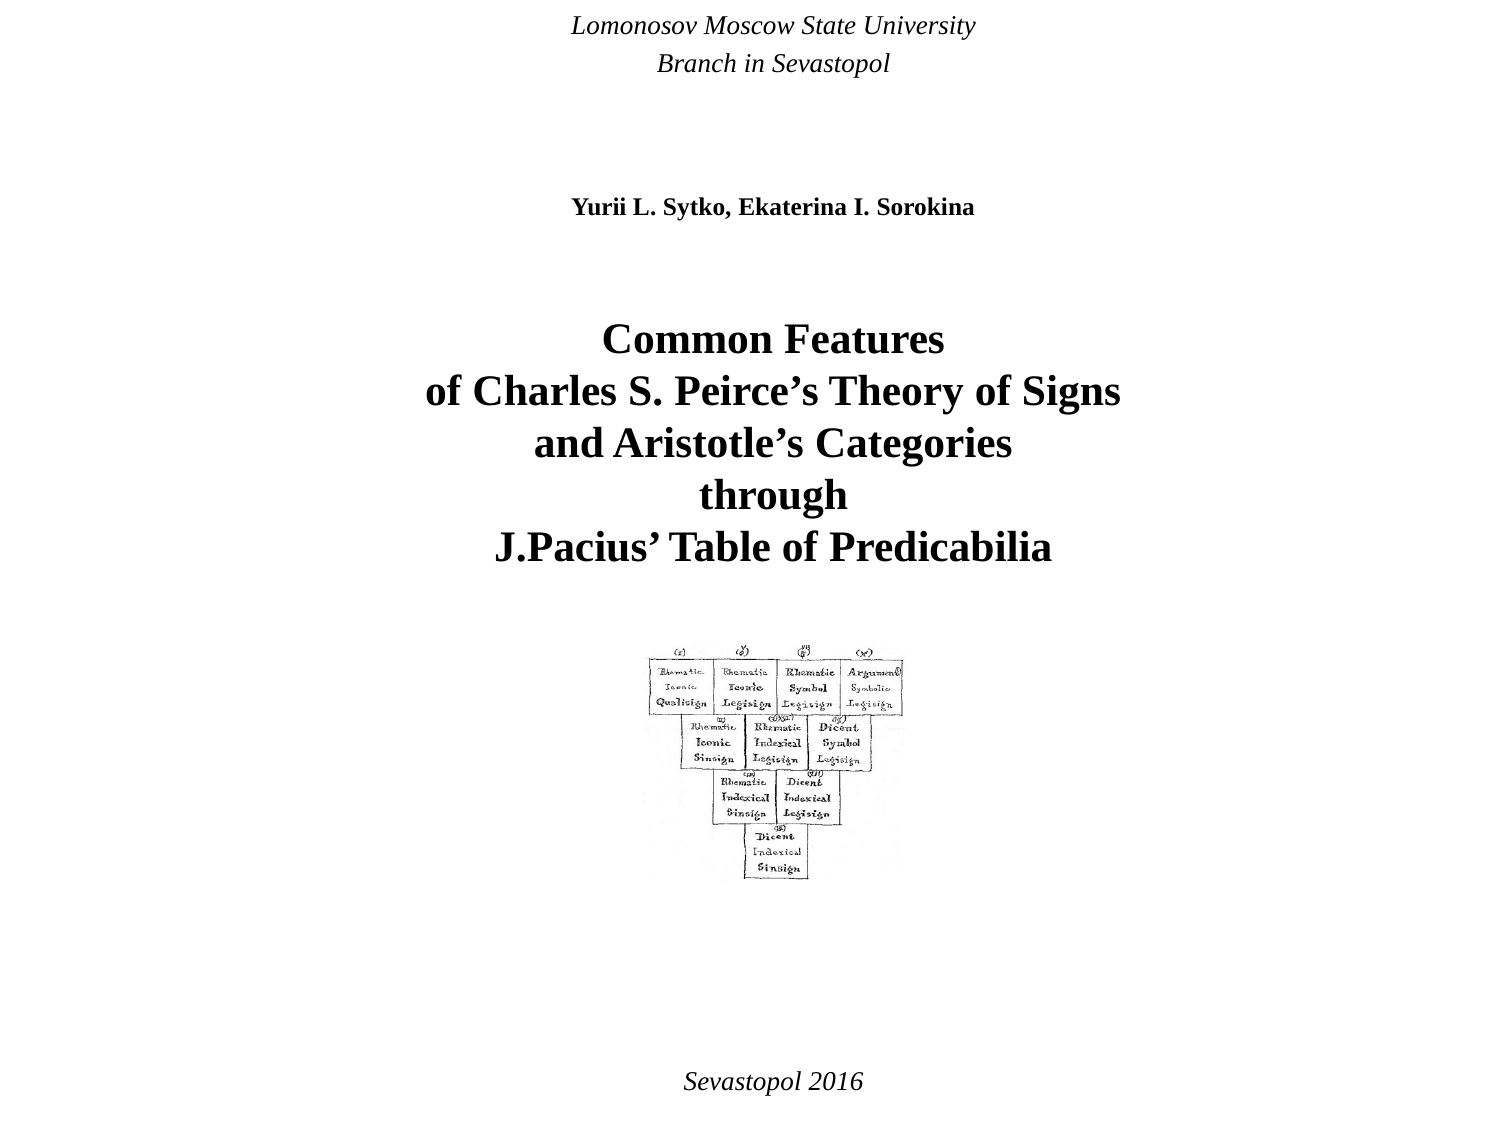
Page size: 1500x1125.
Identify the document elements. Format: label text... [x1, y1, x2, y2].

list Lomonosov Moscow State University Branch in Sevastopol Yurii L. Sytko, Ekaterina I. Sorokina Common Features of Charles S. Peirce’s Theory of Signs and Aristotle’s Categories through J.Pacius’ Table of Predicabilia Sevastopol 2016 [194, 0, 1353, 1106]
picture [643, 645, 906, 882]
